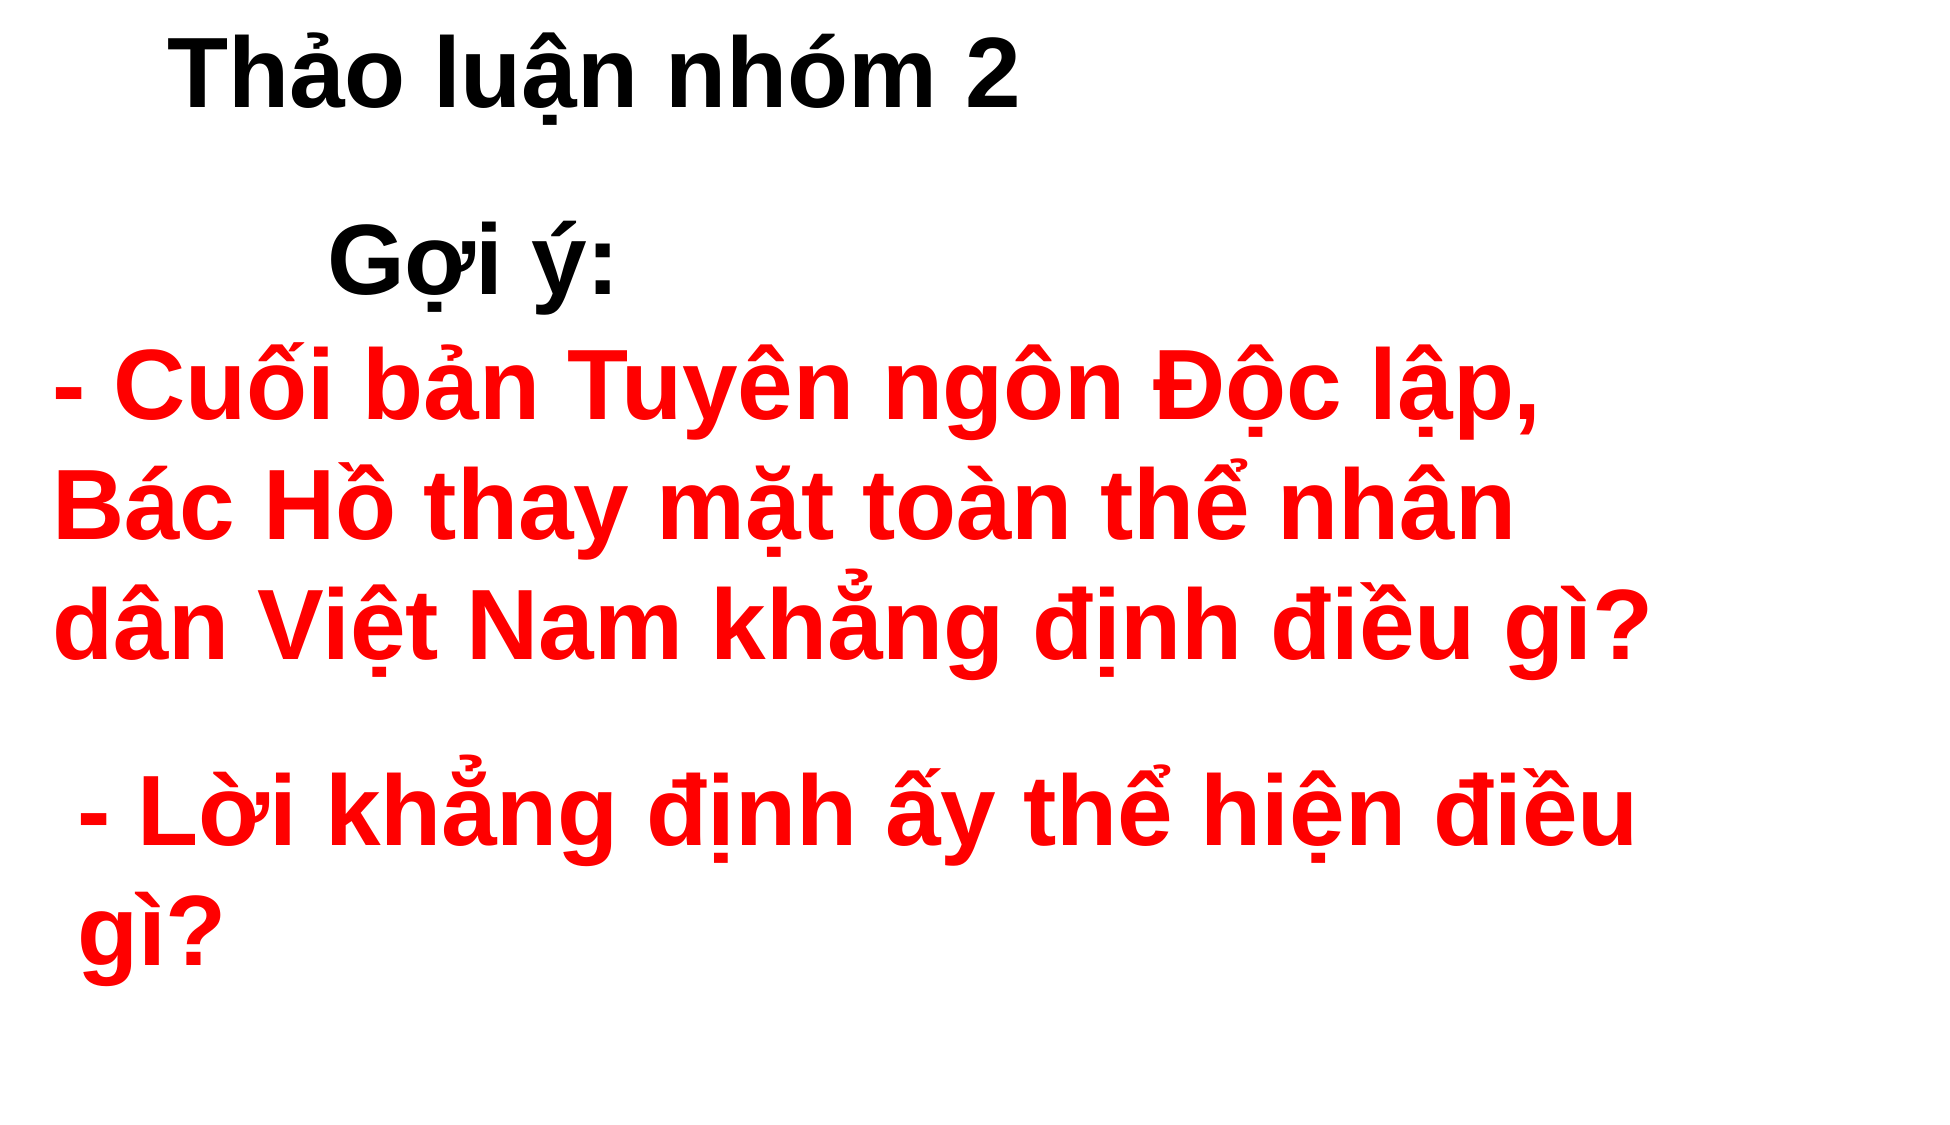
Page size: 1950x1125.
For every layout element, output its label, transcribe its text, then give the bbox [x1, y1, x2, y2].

text_box - Lời khẳng định ấy thể hiện điều gì? [62, 738, 1706, 994]
text_box Thảo luận nhóm 2 [152, 0, 1523, 135]
text_box Gợi ý: [312, 187, 838, 312]
text_box - Cuối bản Tuyên ngôn Độc lập, Bác Hồ thay mặt toàn thể nhân dân Việt Nam khẳng định điều gì? [37, 312, 1681, 688]
